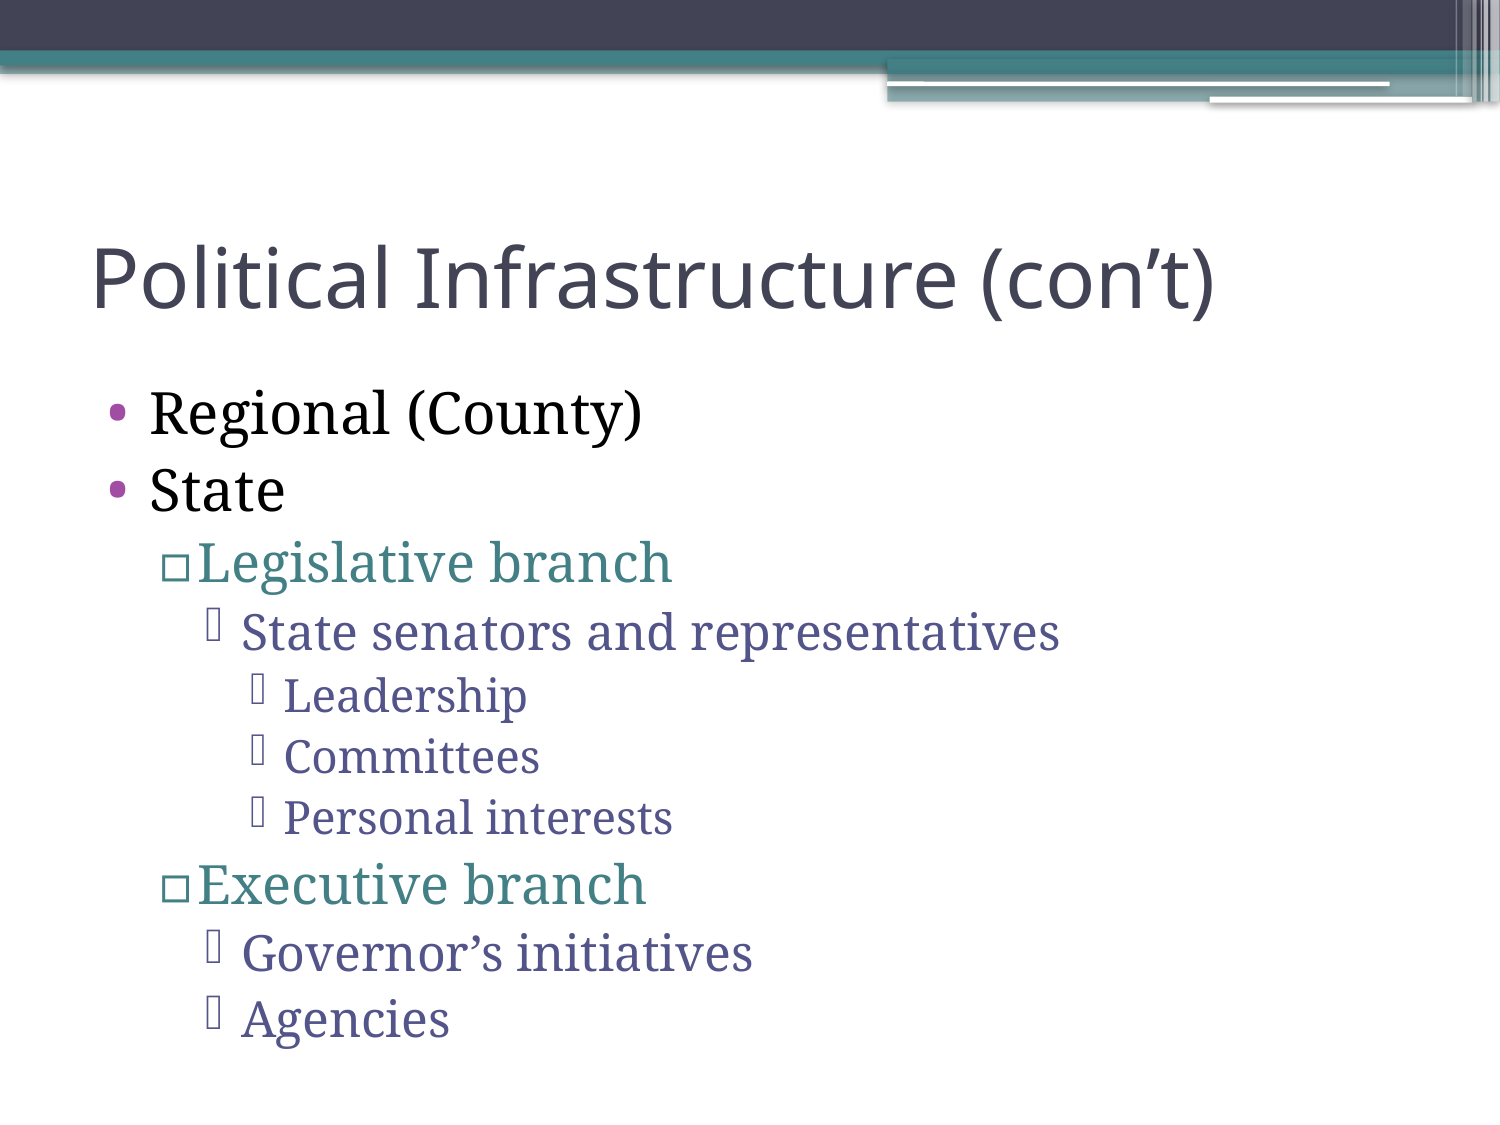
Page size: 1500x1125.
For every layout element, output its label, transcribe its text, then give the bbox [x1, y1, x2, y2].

title Political Infrastructure (con’t) [75, 187, 1425, 363]
list Regional (County) State Legislative branch State senators and representatives Leadership Committees Personal interests Executive branch Governor’s initiatives Agencies [75, 368, 1425, 1079]
